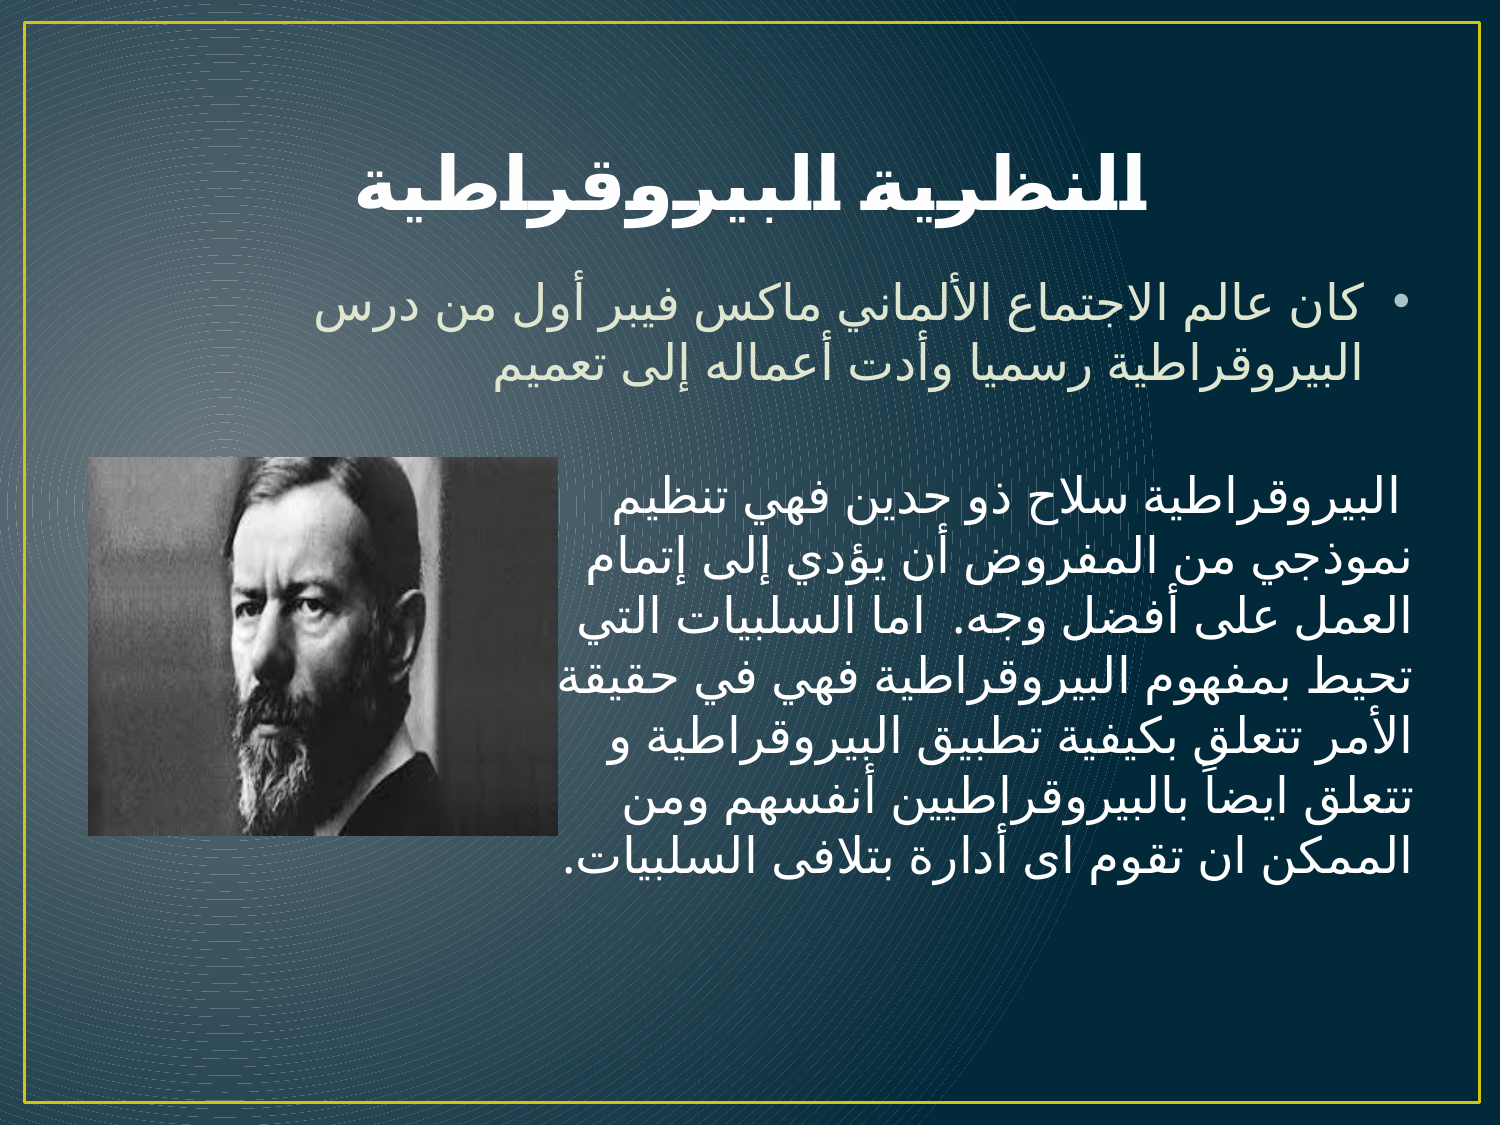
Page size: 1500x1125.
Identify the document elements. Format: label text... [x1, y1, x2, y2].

picture [88, 456, 558, 836]
title النظرية البيروقراطية [75, 45, 1425, 233]
list كان عالم الاجتماع الألماني ماكس فيبر أول من درس البيروقراطية رسميا وأدت أعماله إلى تعميم [75, 262, 1425, 1005]
text_box البيروقراطية سلاح ذو حدين فهي تنظيم نموذجي من المفروض أن يؤدي إلى إتمام العمل على أفضل وجه. اما السلبيات التي تحيط بمفهوم البيروقراطية فهي في حقيقة الأمر تتعلق بكيفية تطبيق البيروقراطية و تتعلق ايضاً بالبيروقراطيين أنفسهم ومن الممكن ان تقوم اى أدارة بتلافى السلبيات. [513, 396, 1429, 891]
